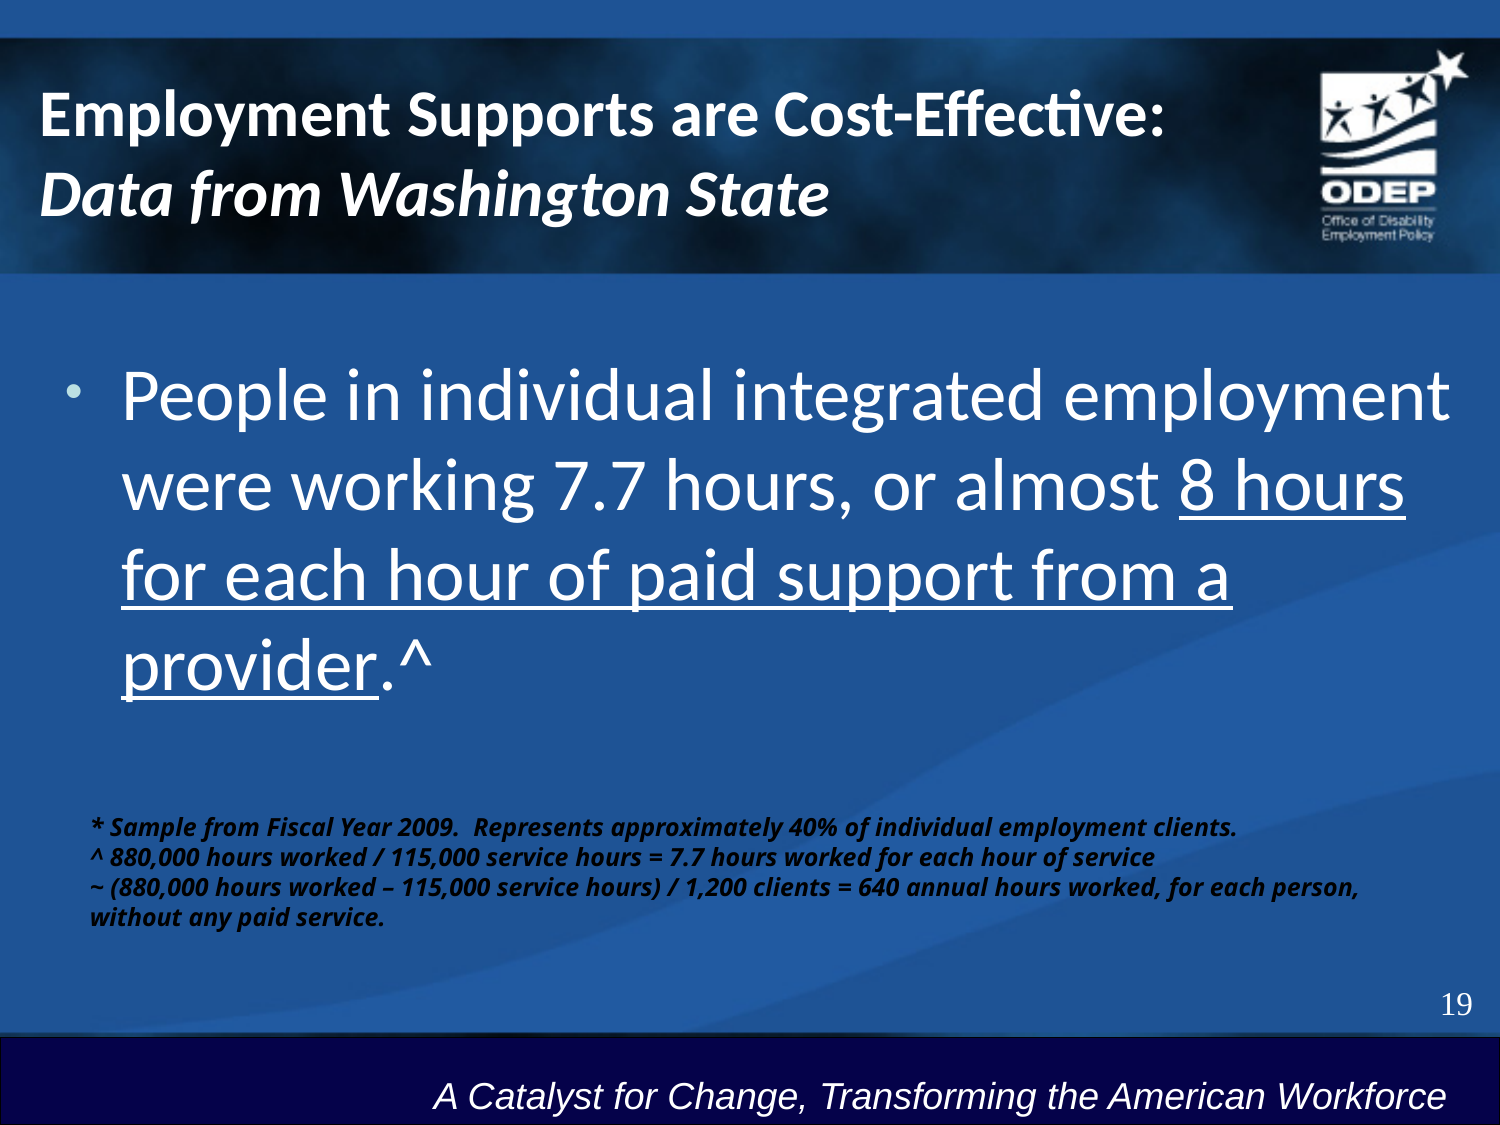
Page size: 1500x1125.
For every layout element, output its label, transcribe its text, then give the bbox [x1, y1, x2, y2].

text_box * Sample from Fiscal Year 2009. Represents approximately 40% of individual employment clients. ^ 880,000 hours worked / 115,000 service hours = 7.7 hours worked for each hour of service ~ (880,000 hours worked – 115,000 service hours) / 1,200 clients = 640 annual hours worked, for each person, without any paid service. [75, 804, 1388, 939]
title Employment Supports are Cost-Effective: Data from Washington State [24, 37, 1300, 263]
text_box People in individual integrated employment were working 7.7 hours, or almost 8 hours for each hour of paid support from a provider.^ [50, 262, 1500, 900]
picture [0, 0, 1500, 1037]
